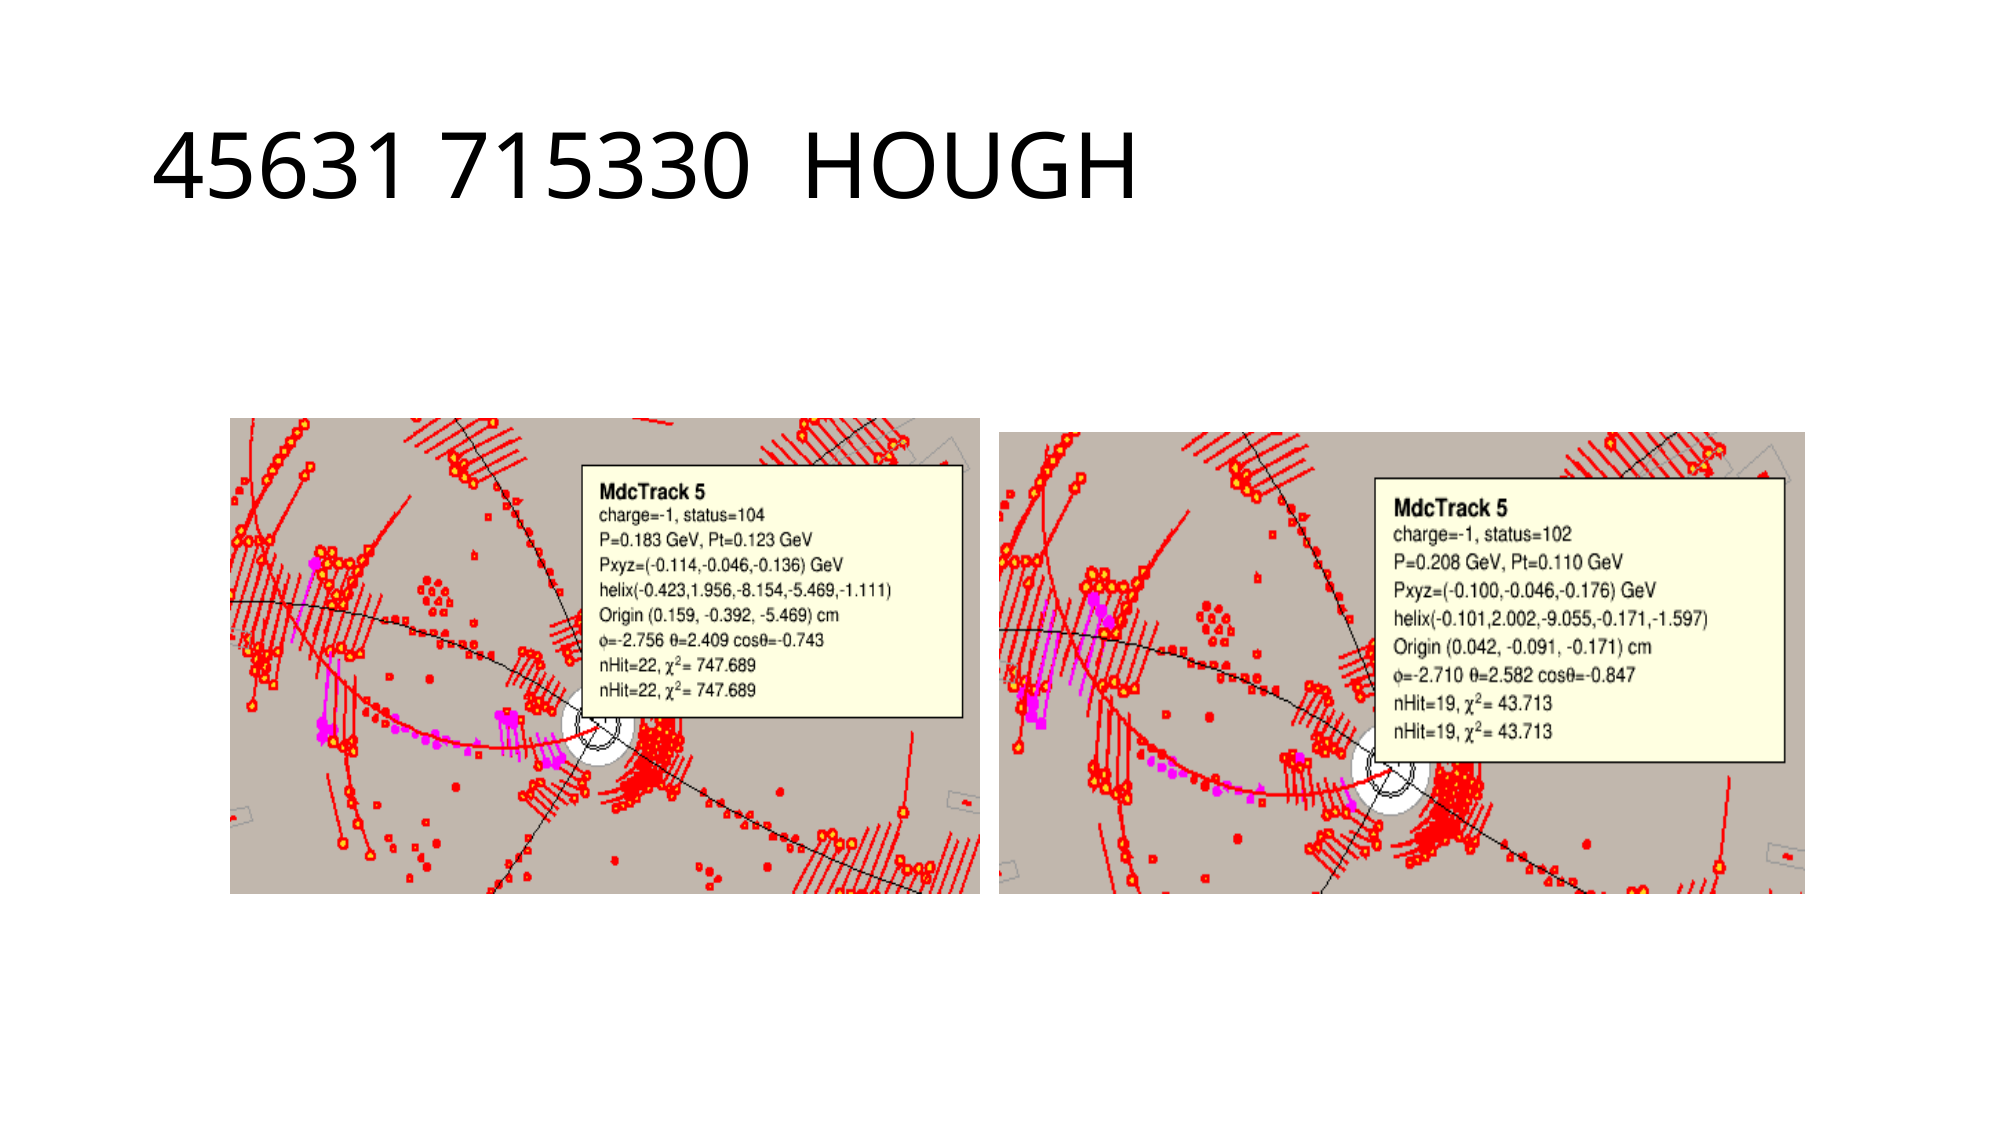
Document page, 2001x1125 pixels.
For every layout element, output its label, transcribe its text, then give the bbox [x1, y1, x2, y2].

picture [230, 418, 980, 894]
picture [999, 432, 1805, 894]
title 45631 715330 HOUGH [137, 59, 1863, 278]
